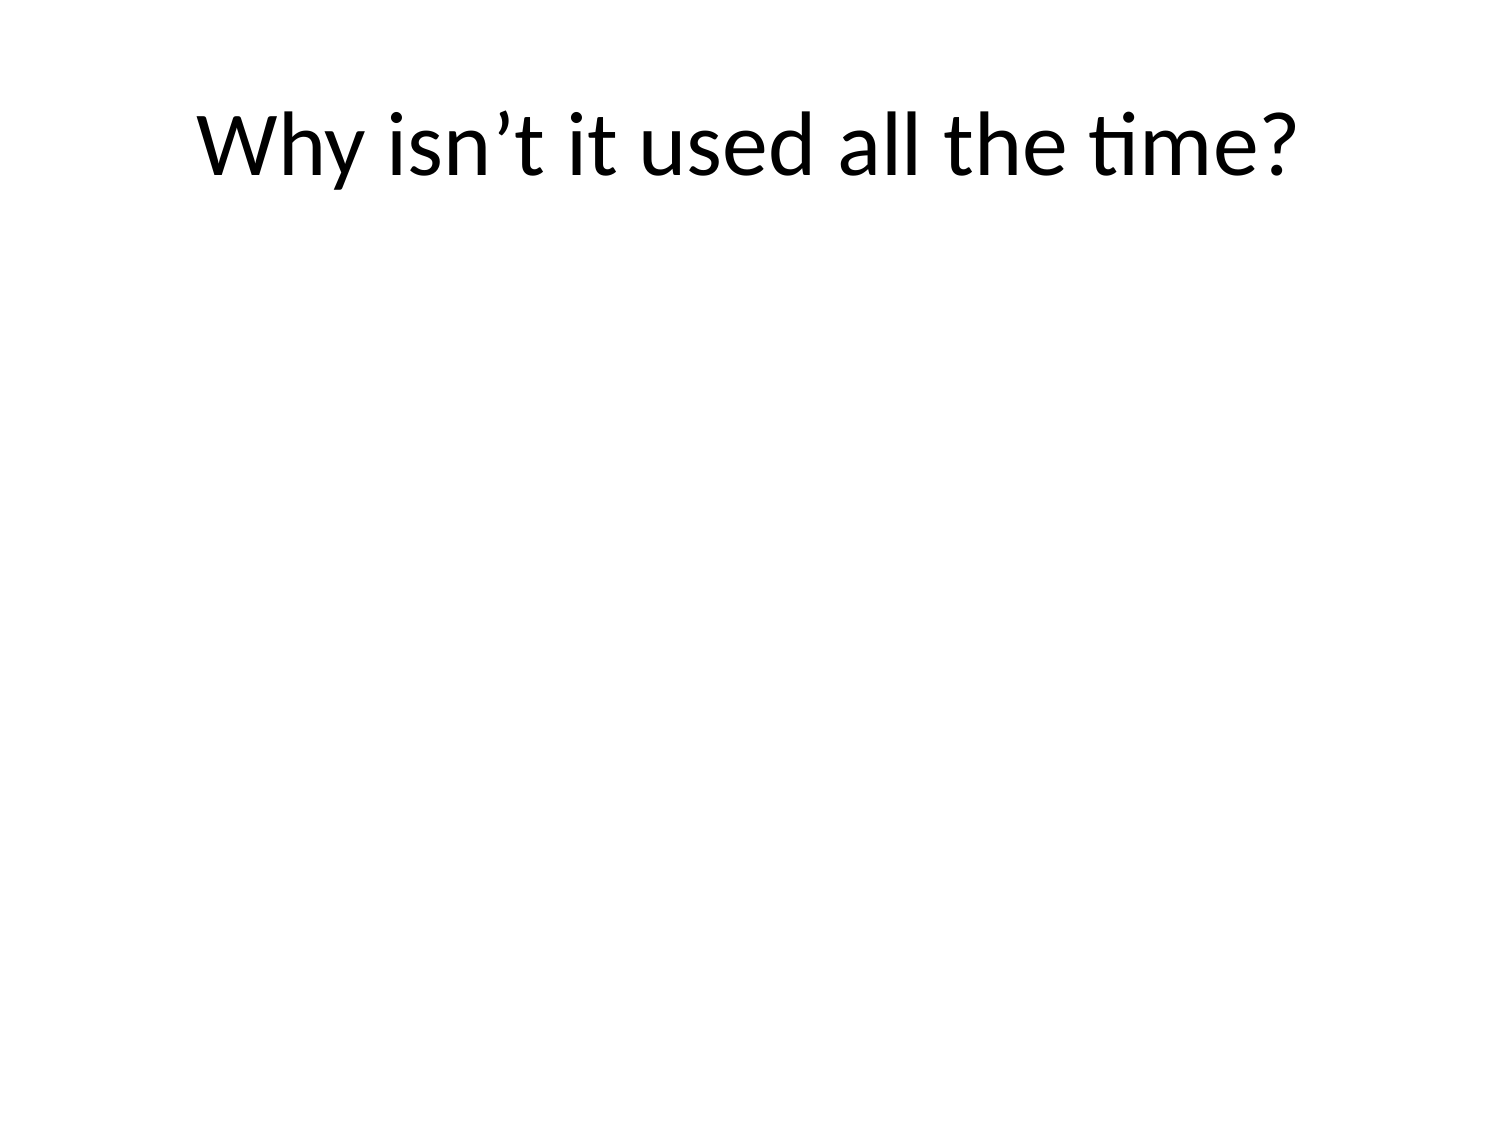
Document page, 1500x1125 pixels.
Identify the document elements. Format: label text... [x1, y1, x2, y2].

title Why isn’t it used all the time? [75, 45, 1425, 233]
